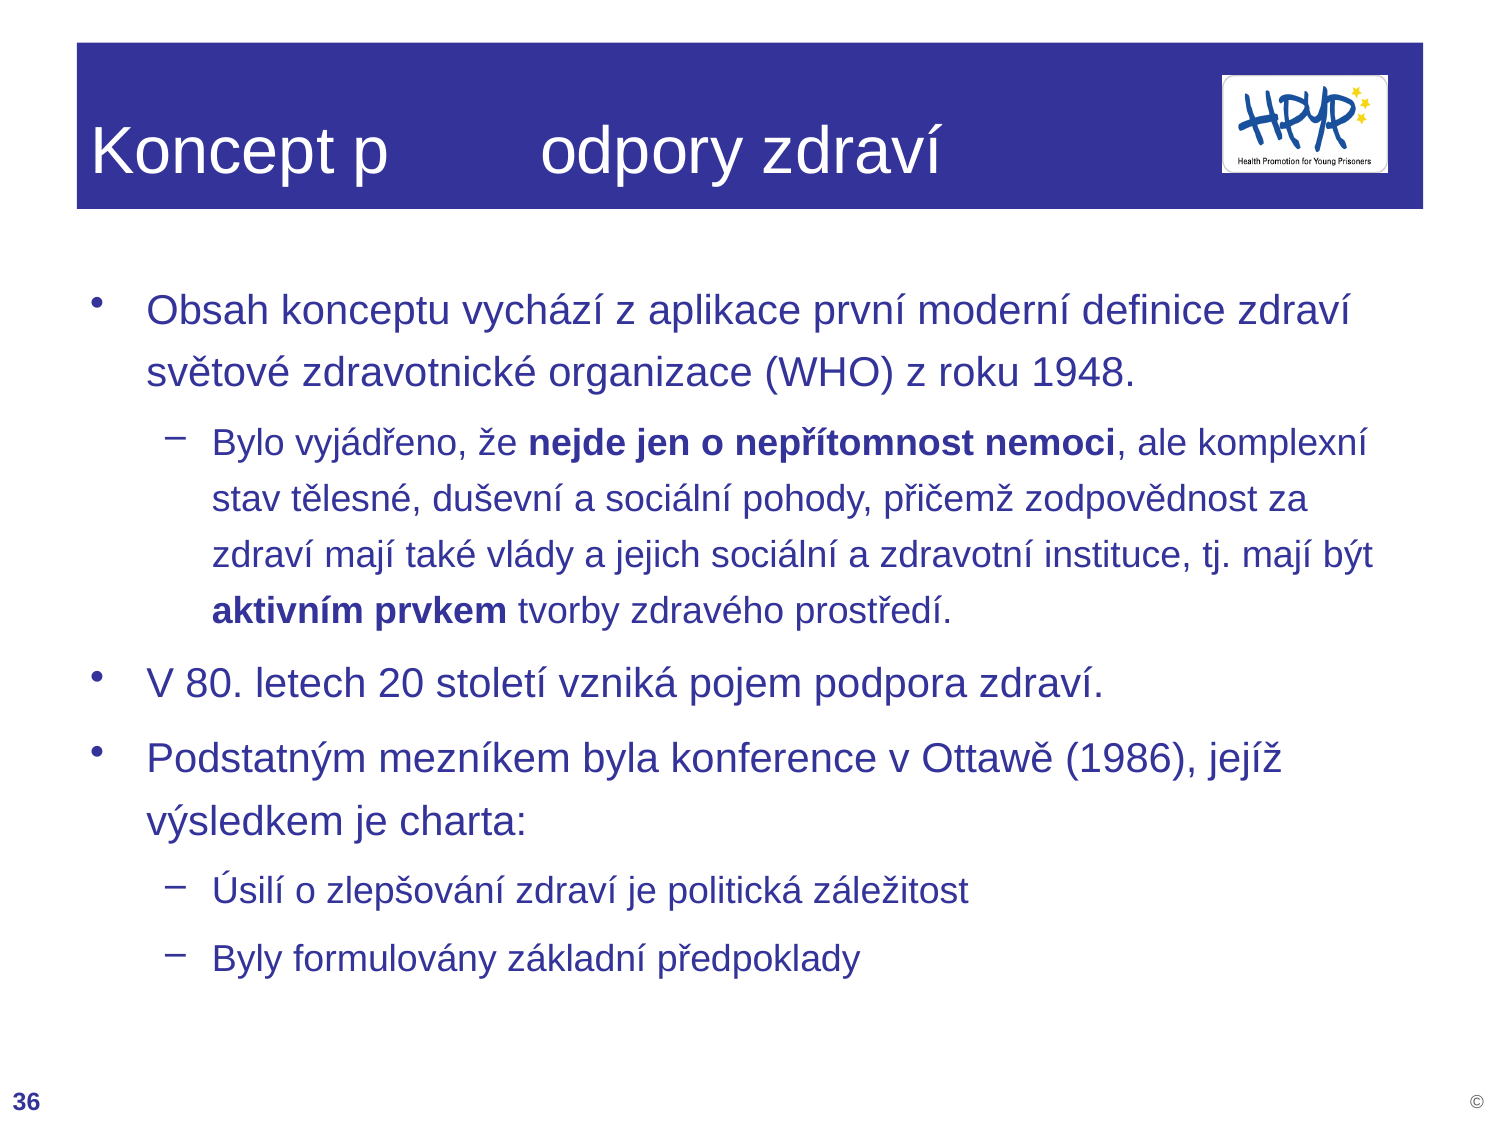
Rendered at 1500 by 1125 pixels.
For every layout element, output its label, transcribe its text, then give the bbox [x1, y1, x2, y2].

title Koncept p odpory zdraví [75, 45, 1425, 233]
list Obsah konceptu vychází z aplikace první moderní definice zdraví světové zdravotnické organizace (WHO) z roku 1948. Bylo vyjádřeno, že nejde jen o nepřítomnost nemoci, ale komplexní stav tělesné, duševní a sociální pohody, přičemž zodpovědnost za zdraví mají také vlády a jejich sociální a zdravotní instituce, tj. mají být aktivním prvkem tvorby zdravého prostředí. V 80. letech 20 století vzniká pojem podpora zdraví. Podstatným mezníkem byla konference v Ottawě (1986), jejíž výsledkem je charta: Úsilí o zlepšování zdraví je politická záležitost Byly formulovány základní předpoklady [74, 262, 1426, 1006]
